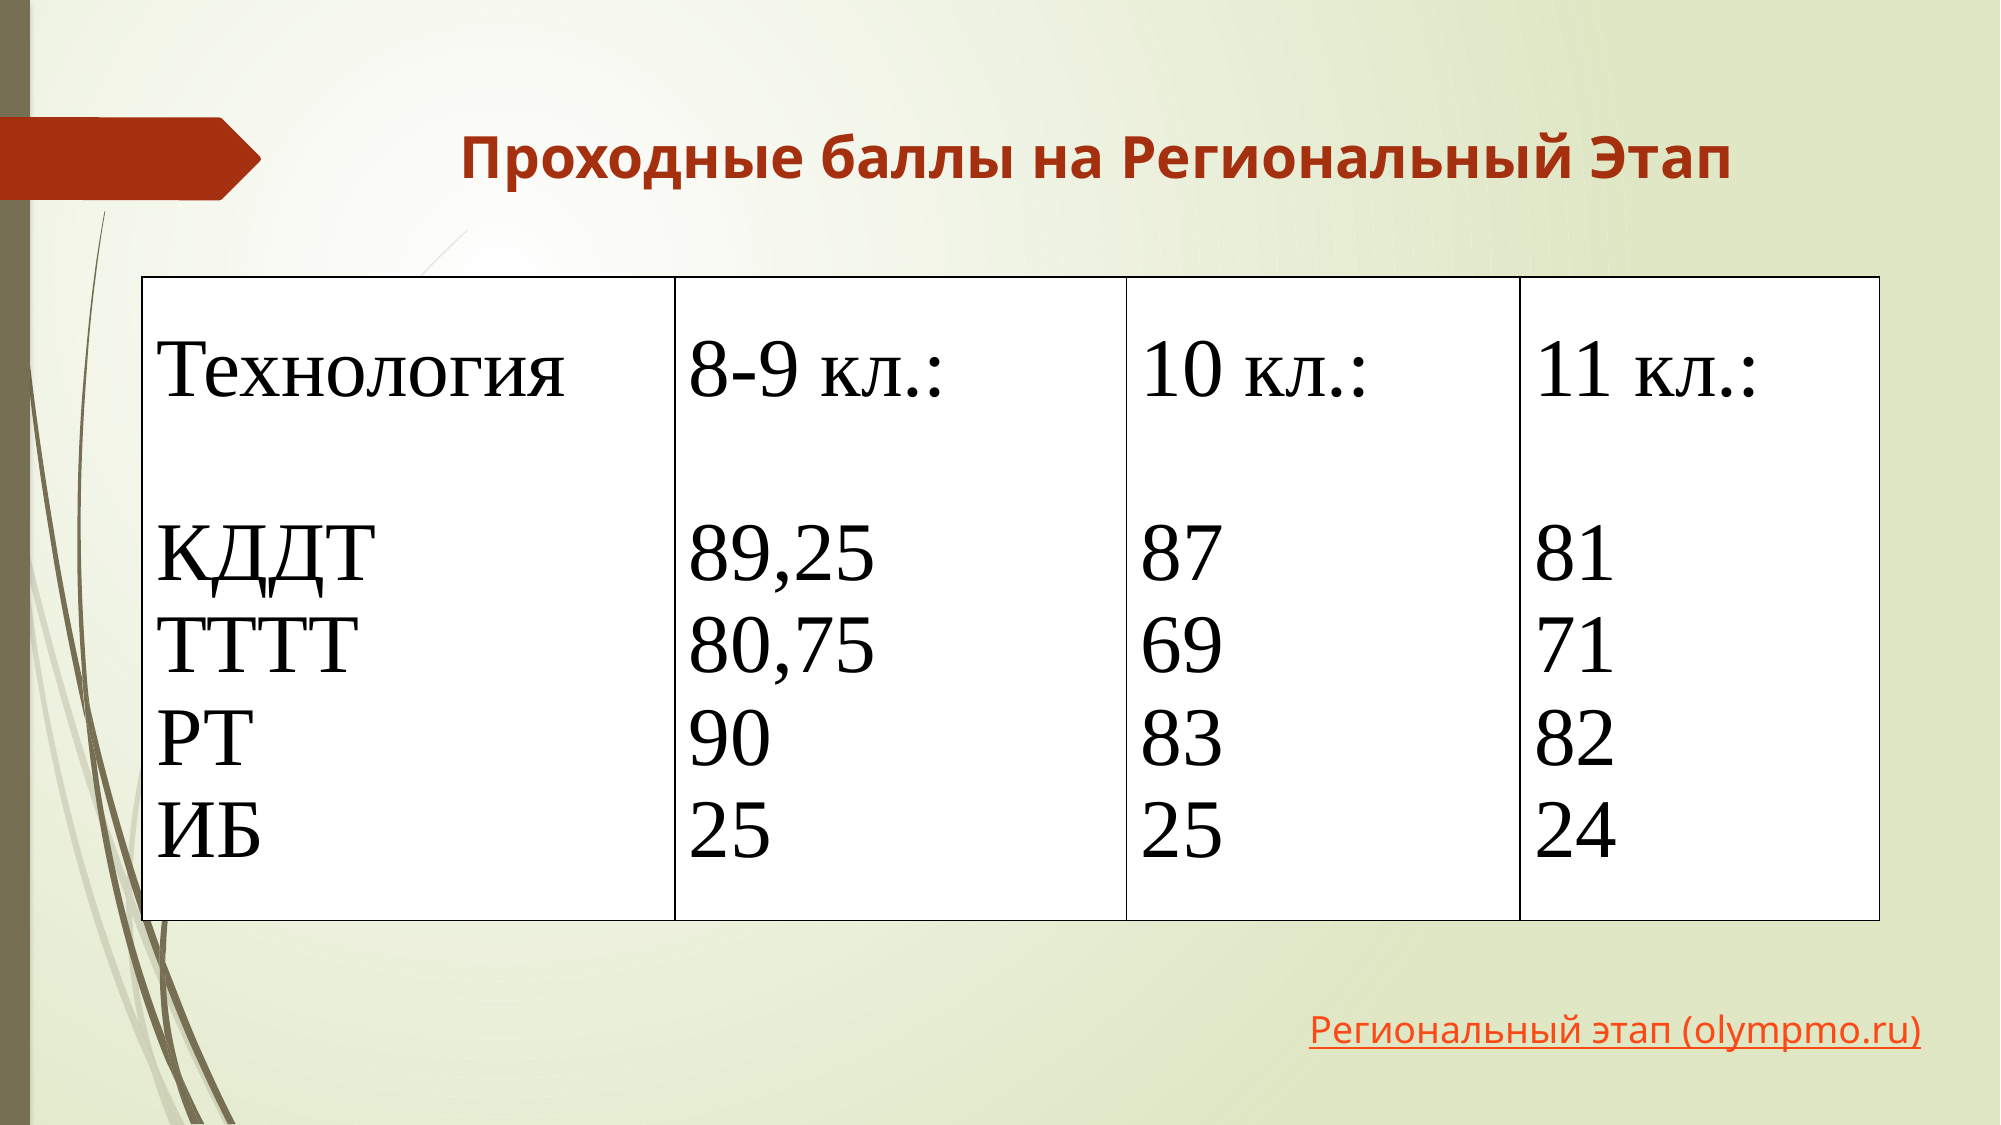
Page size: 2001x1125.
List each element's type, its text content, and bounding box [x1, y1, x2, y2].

table_header 11 кл.: 81 71 82 24 [1521, 278, 1879, 920]
text_box Региональный этап (olympmo.ru) [1294, 998, 1937, 1065]
text_box Проходные баллы на Региональный Этап [445, 112, 1749, 198]
table_header 10 кл.: 87 69 83 25 [1127, 278, 1519, 920]
table_header Технология КДДТ ТТТТ РТ ИБ [143, 278, 674, 920]
table_header 8-9 кл.: 89,25 80,75 90 25 [676, 278, 1126, 920]
